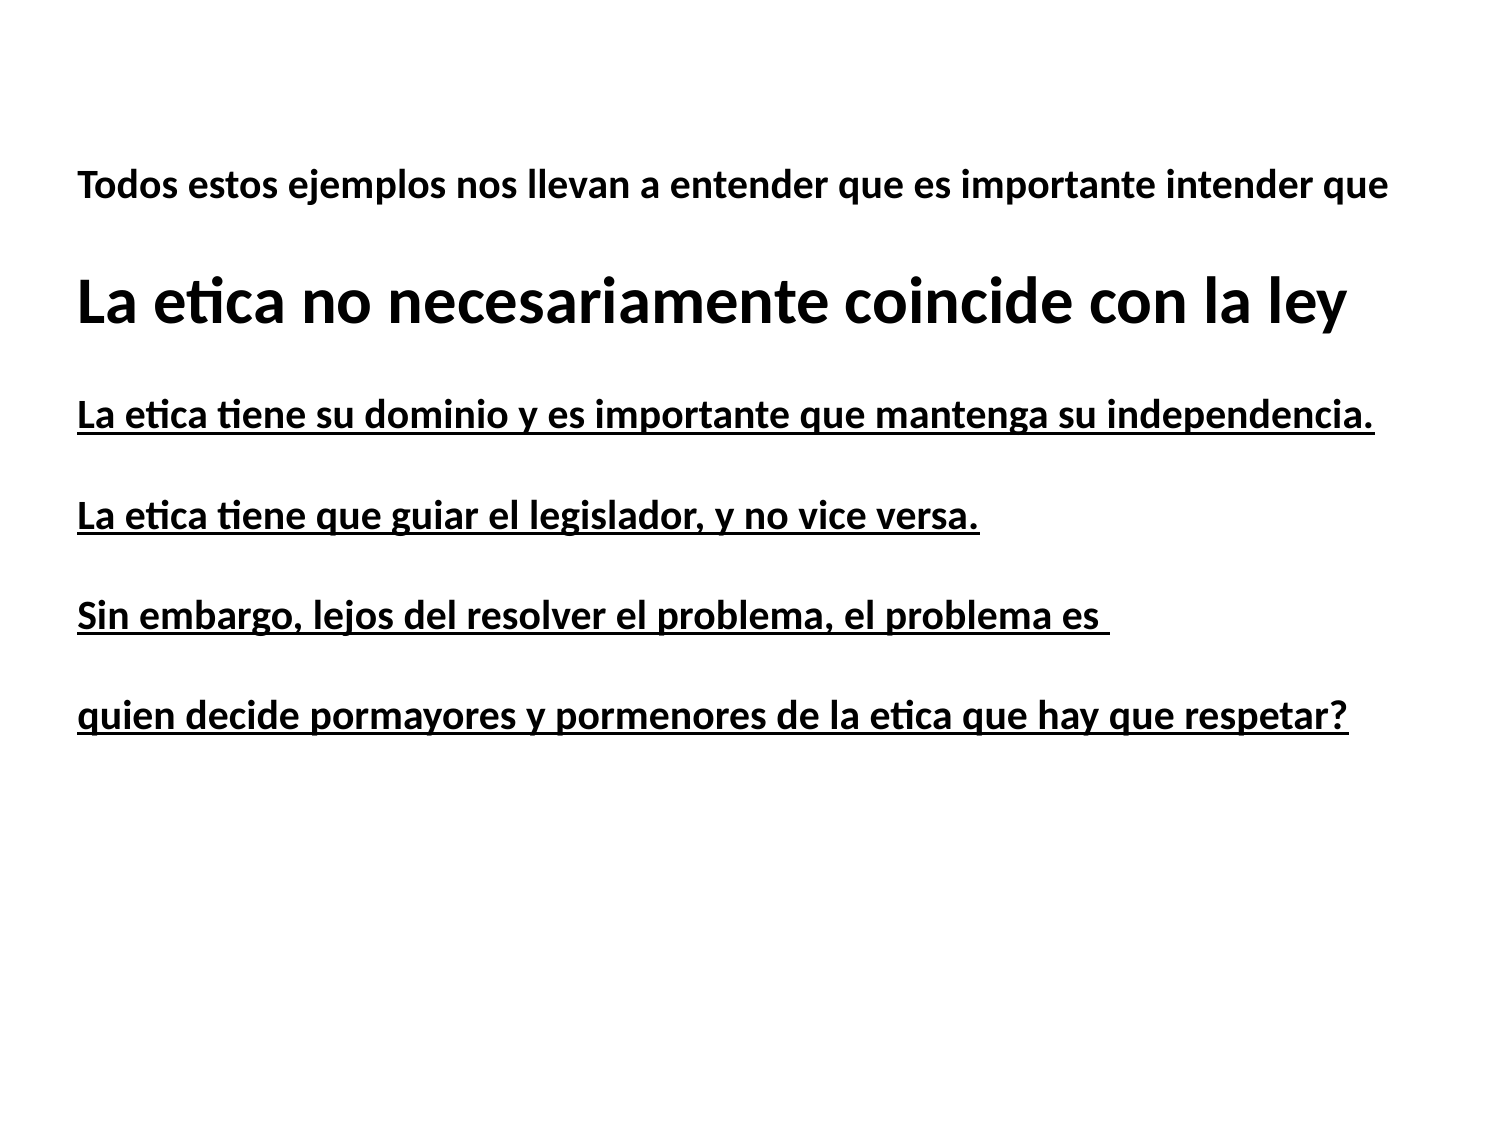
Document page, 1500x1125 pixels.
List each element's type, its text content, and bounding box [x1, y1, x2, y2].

text_box Todos estos ejemplos nos llevan a entender que es importante intender que La etica no necesariamente coincide con la ley La etica tiene su dominio y es importante que mantenga su independencia. La etica tiene que guiar el legislador, y no vice versa. Sin embargo, lejos del resolver el problema, el problema es quien decide pormayores y pormenores de la etica que hay que respetar? [62, 149, 1438, 745]
